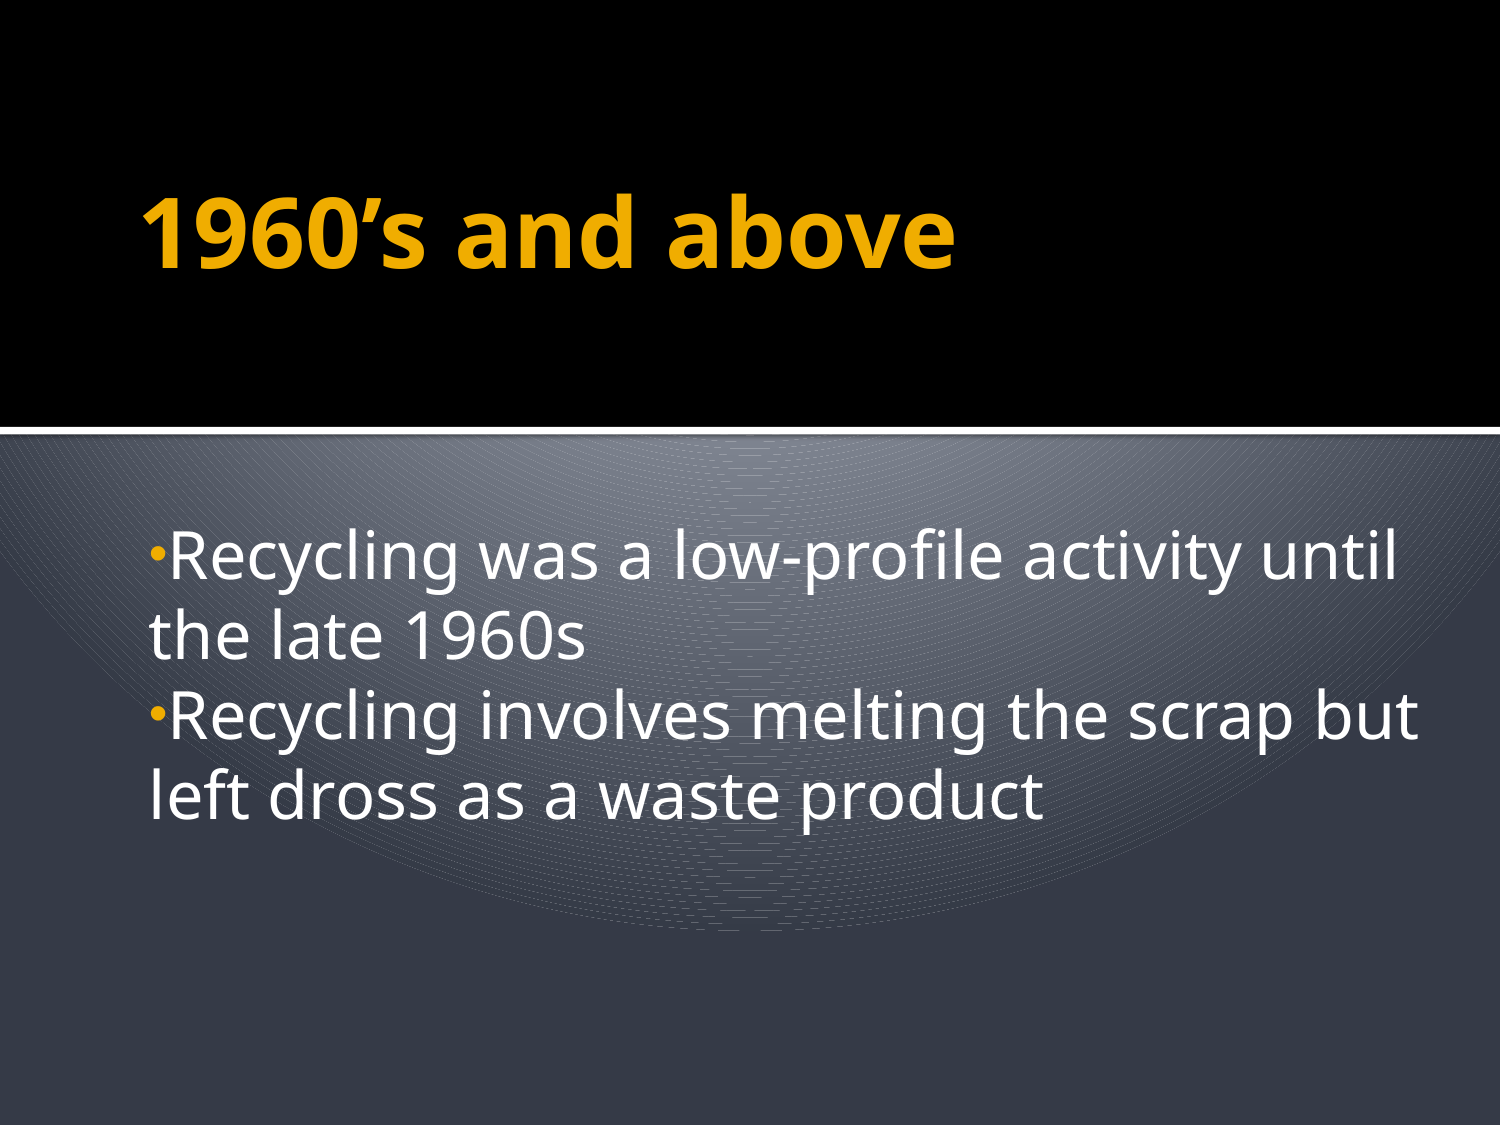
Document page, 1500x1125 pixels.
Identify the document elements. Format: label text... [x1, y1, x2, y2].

title 1960’s and above [123, 19, 1438, 288]
list Recycling was a low-profile activity until the late 1960s Recycling involves melting the scrap but left dross as a waste product [125, 512, 1441, 963]
